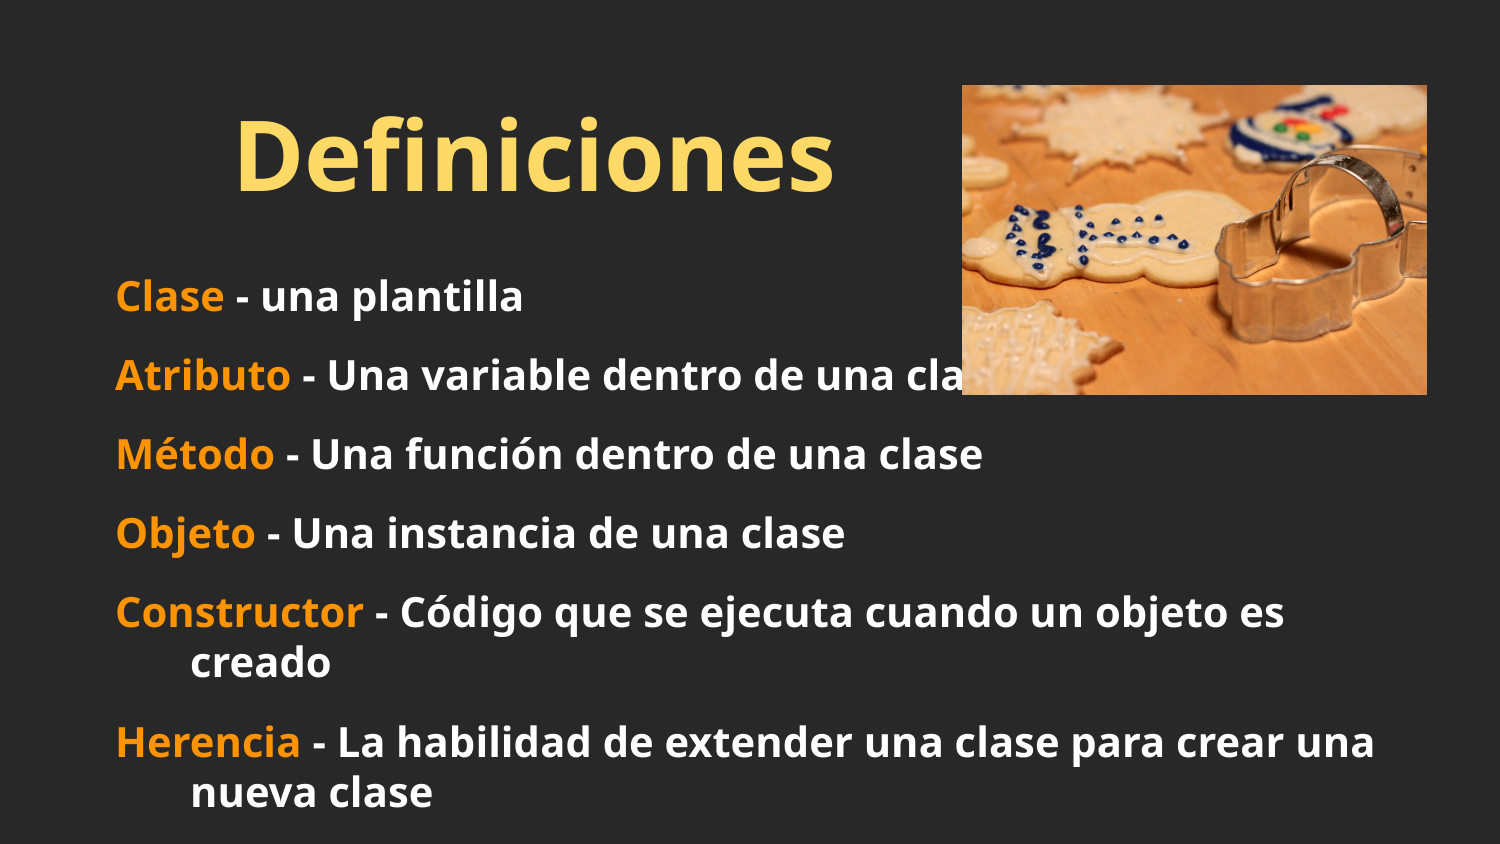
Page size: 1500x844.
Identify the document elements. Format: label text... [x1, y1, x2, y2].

picture [962, 85, 1428, 396]
list Clase - una plantilla Atributo - Una variable dentro de una clase Método - Una función dentro de una clase Objeto - Una instancia de una clase Constructor - Código que se ejecuta cuando un objeto es creado Herencia - La habilidad de extender una clase para crear una nueva clase [106, 266, 1393, 744]
title Definiciones [106, 70, 963, 235]
